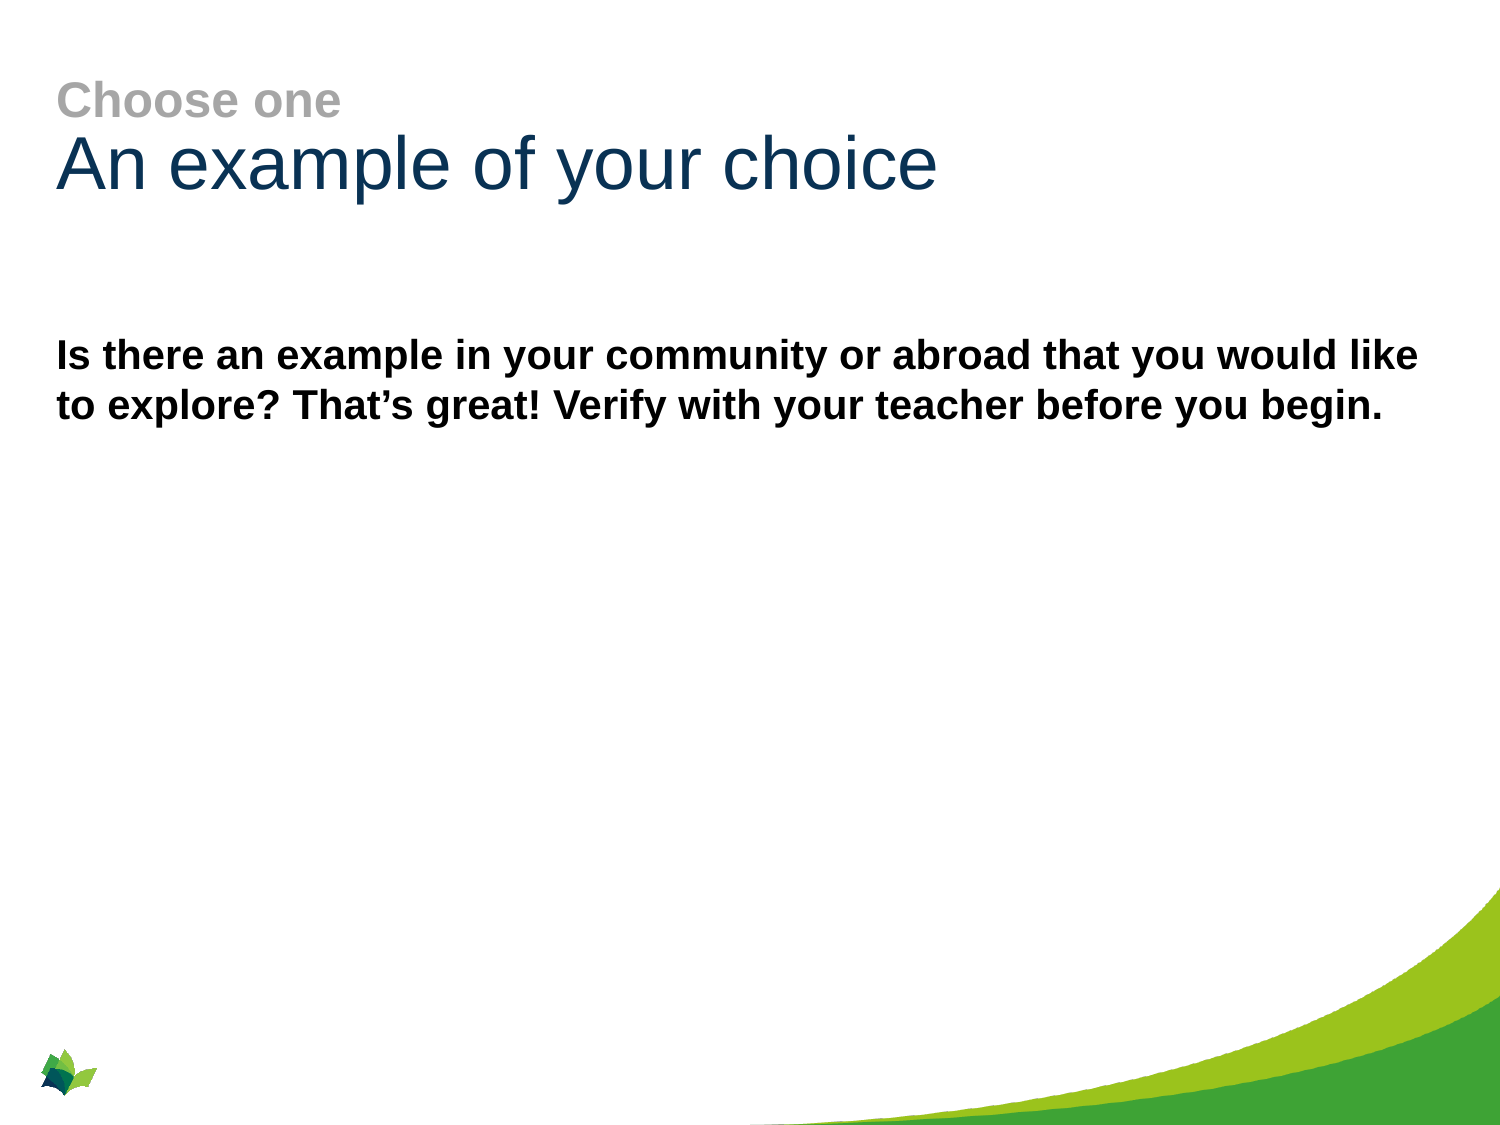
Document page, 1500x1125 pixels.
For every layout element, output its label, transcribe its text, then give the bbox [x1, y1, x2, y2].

picture [0, 299, 1500, 1125]
text_box Choose one [41, 59, 543, 135]
title An example of your choice [41, 56, 1459, 274]
list Is there an example in your community or abroad that you would like to explore? That’s great! Verify with your teacher before you begin. [41, 320, 1459, 1021]
